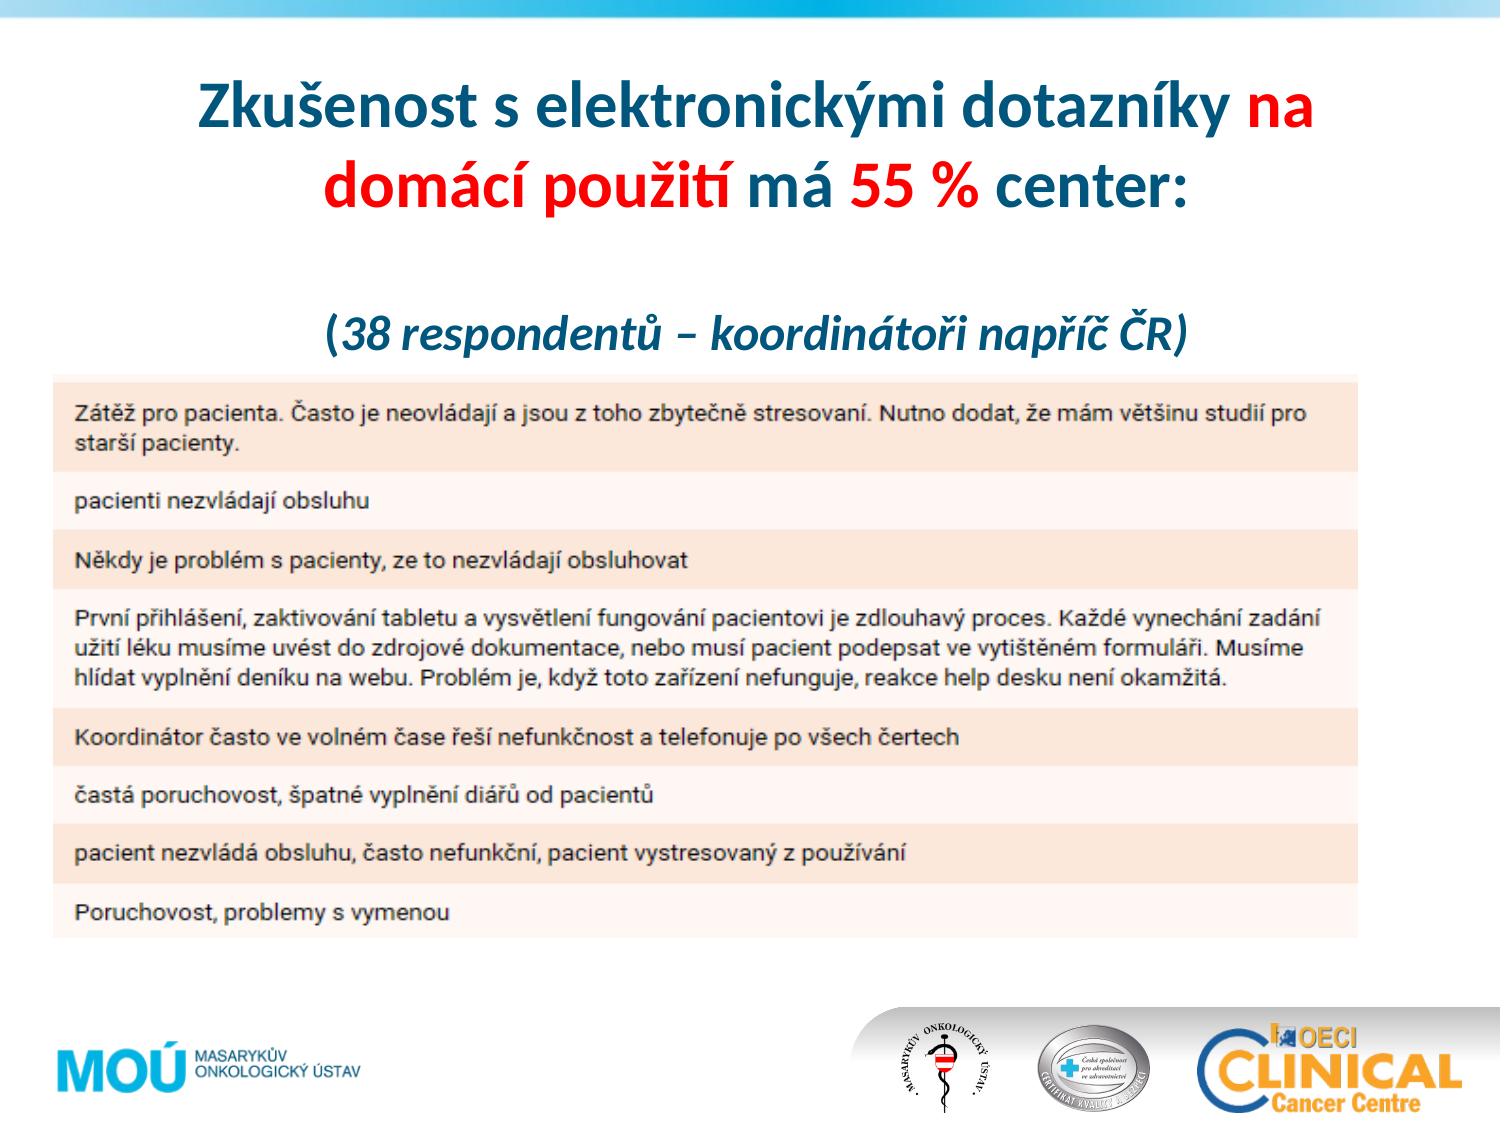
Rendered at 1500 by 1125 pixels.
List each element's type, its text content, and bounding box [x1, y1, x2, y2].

picture [901, 1023, 990, 1113]
picture [1197, 1023, 1462, 1113]
picture [0, 0, 1500, 1125]
title Zkušenost s elektronickými dotazníky na domácí použití má 55 % center: (38 respondentů – koordinátoři napříč ČR) [82, 117, 1432, 305]
picture [1036, 1023, 1151, 1113]
